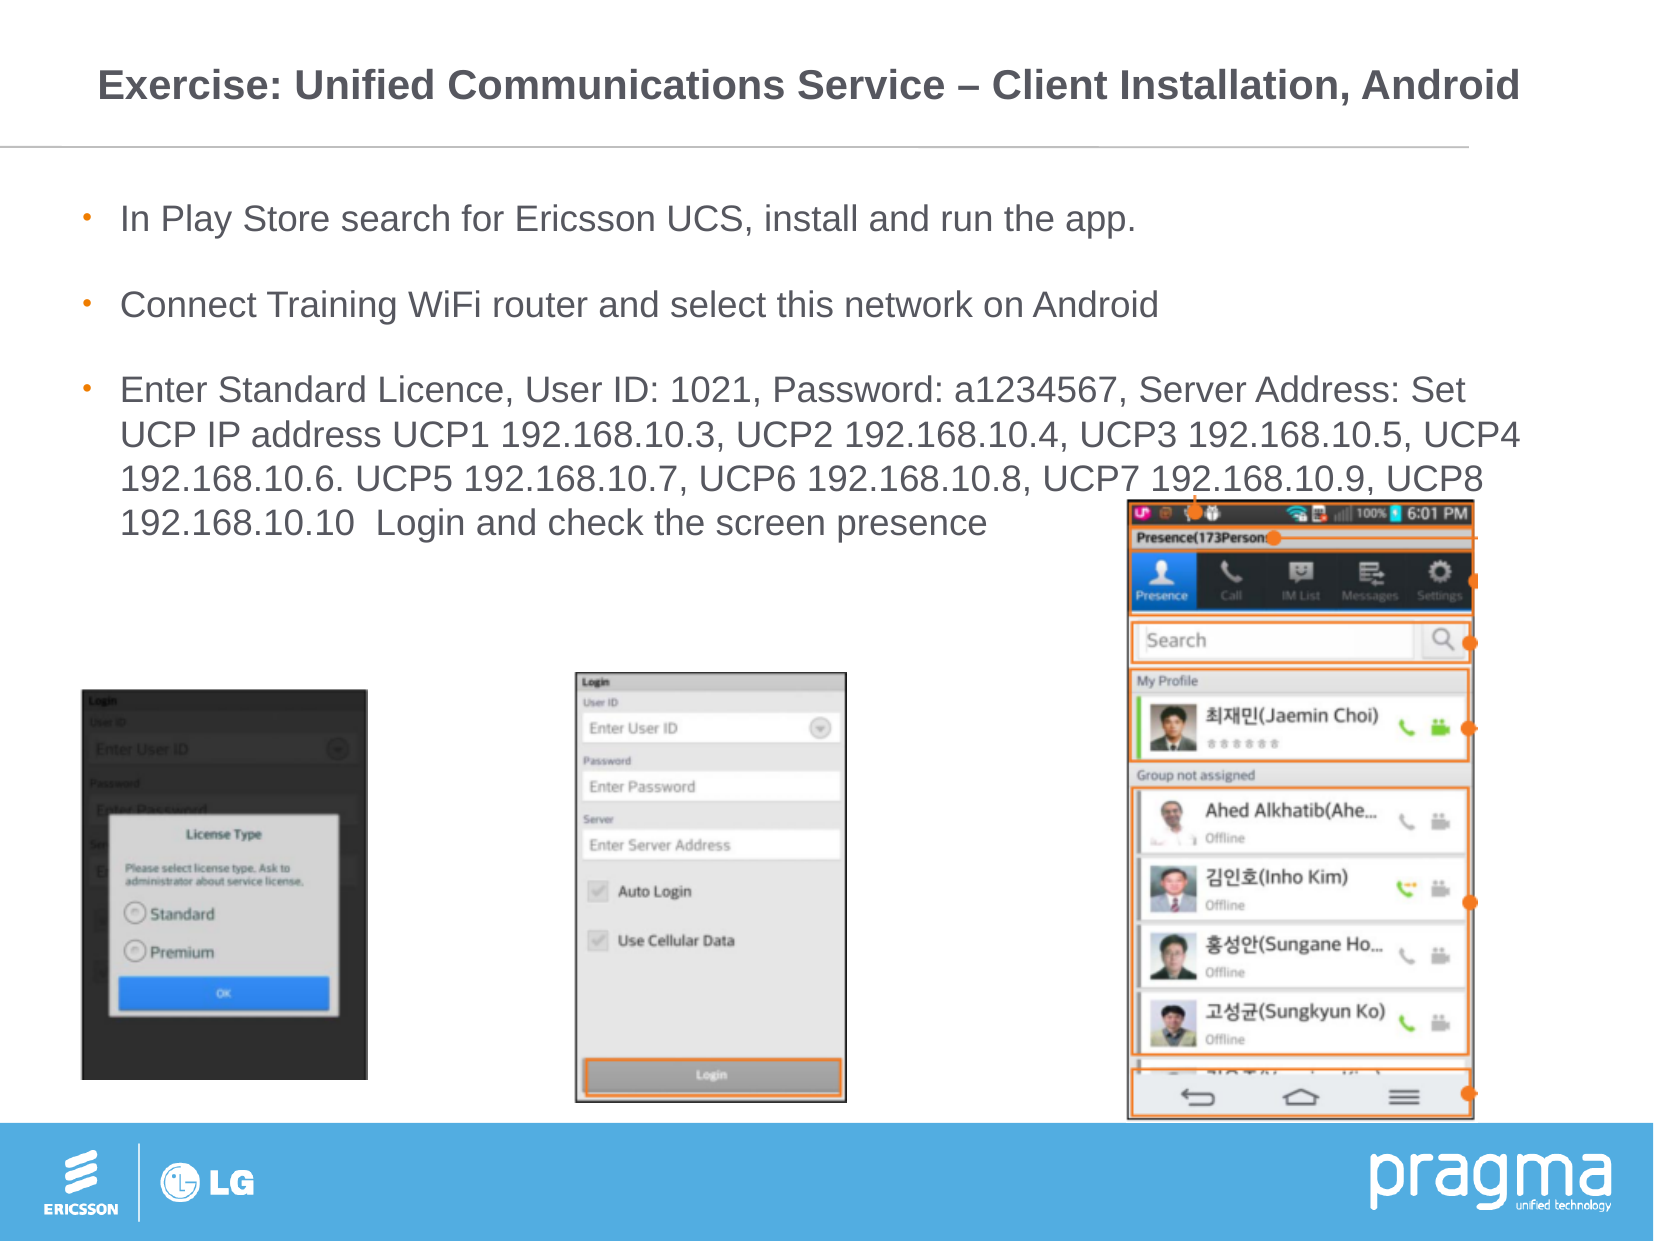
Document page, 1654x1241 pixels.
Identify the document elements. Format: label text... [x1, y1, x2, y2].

picture [0, 3, 1654, 1241]
text_box In Play Store search for Ericsson UCS, install and run the app. Connect Training WiFi router and select this network on Android Enter Standard Licence, User ID: 1021, Password: a1234567, Server Address: Set UCP IP address UCP1 192.168.10.3, UCP2 192.168.10.4, UCP3 192.168.10.5, UCP4 192.168.10.6. UCP5 192.168.10.7, UCP6 192.168.10.8, UCP7 192.168.10.9, UCP8 192.168.10.10 Login and check the screen presence [65, 186, 1569, 552]
title Exercise: Unified Communications Service – Client Installation, Android [82, 50, 1615, 139]
list [0, 258, 1120, 965]
